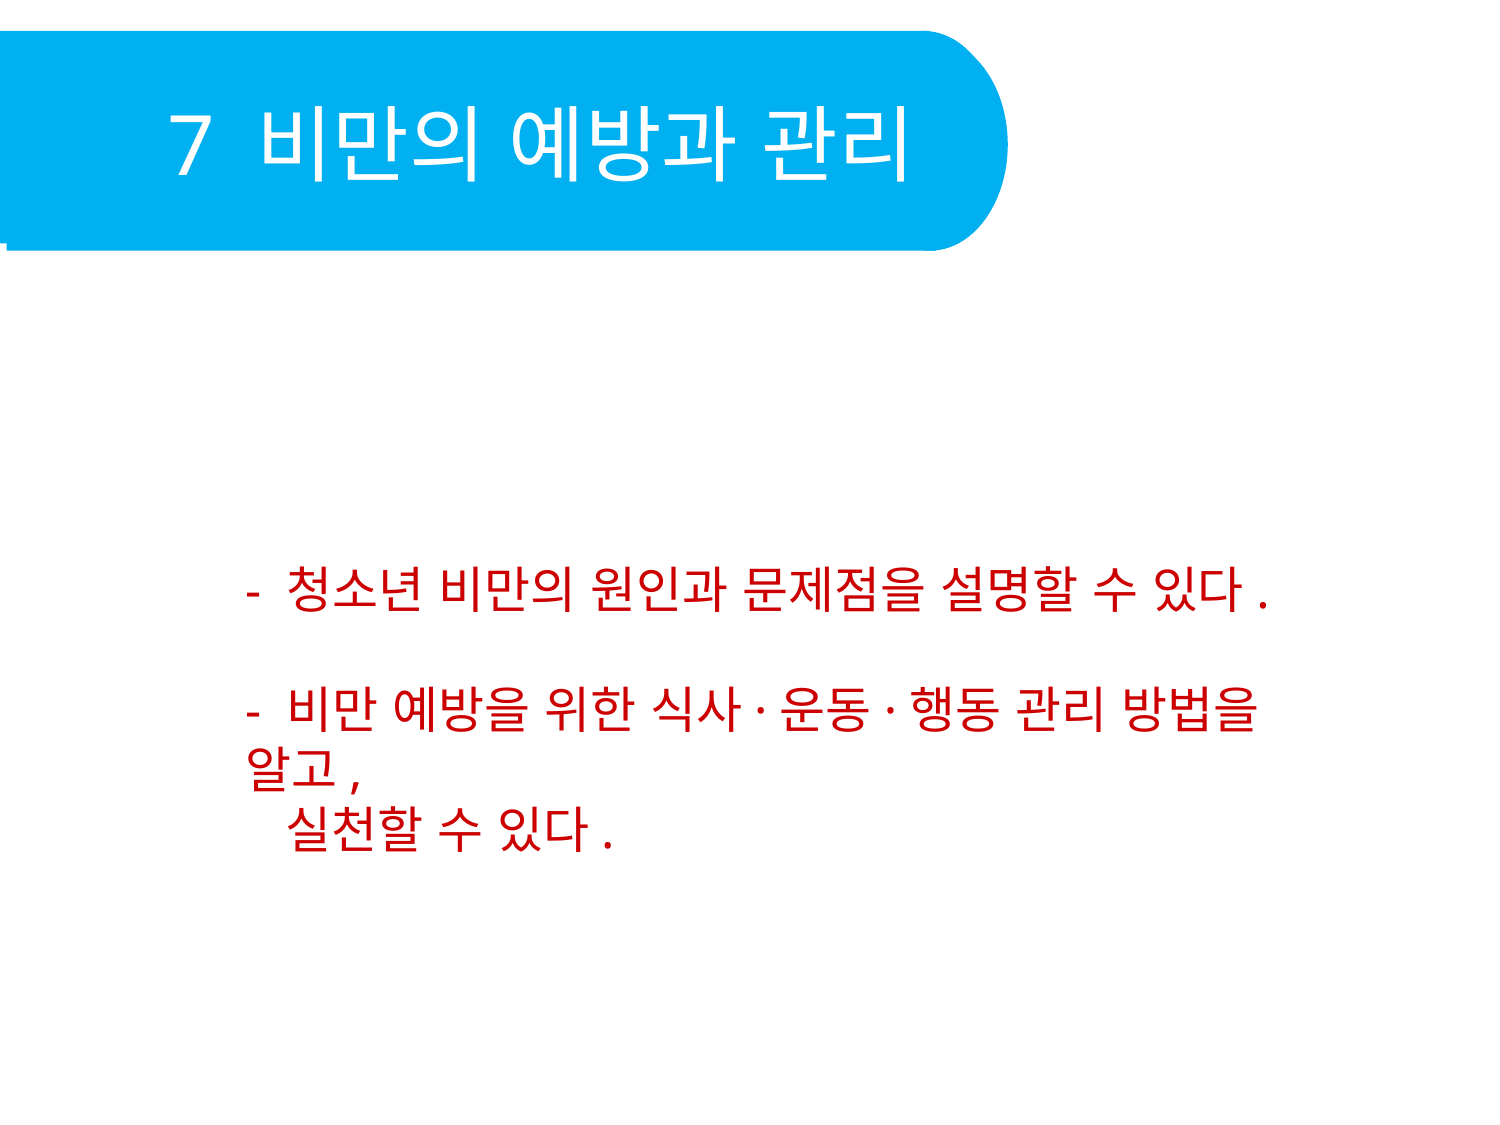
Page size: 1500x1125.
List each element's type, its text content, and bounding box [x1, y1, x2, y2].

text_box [0, 30, 1008, 251]
text_box - 청소년 비만의 원인과 문제점을 설명할 수 있다. - 비만 예방을 위한 식사·운동·행동 관리 방법을 알고, 실천할 수 있다. [230, 550, 1360, 866]
